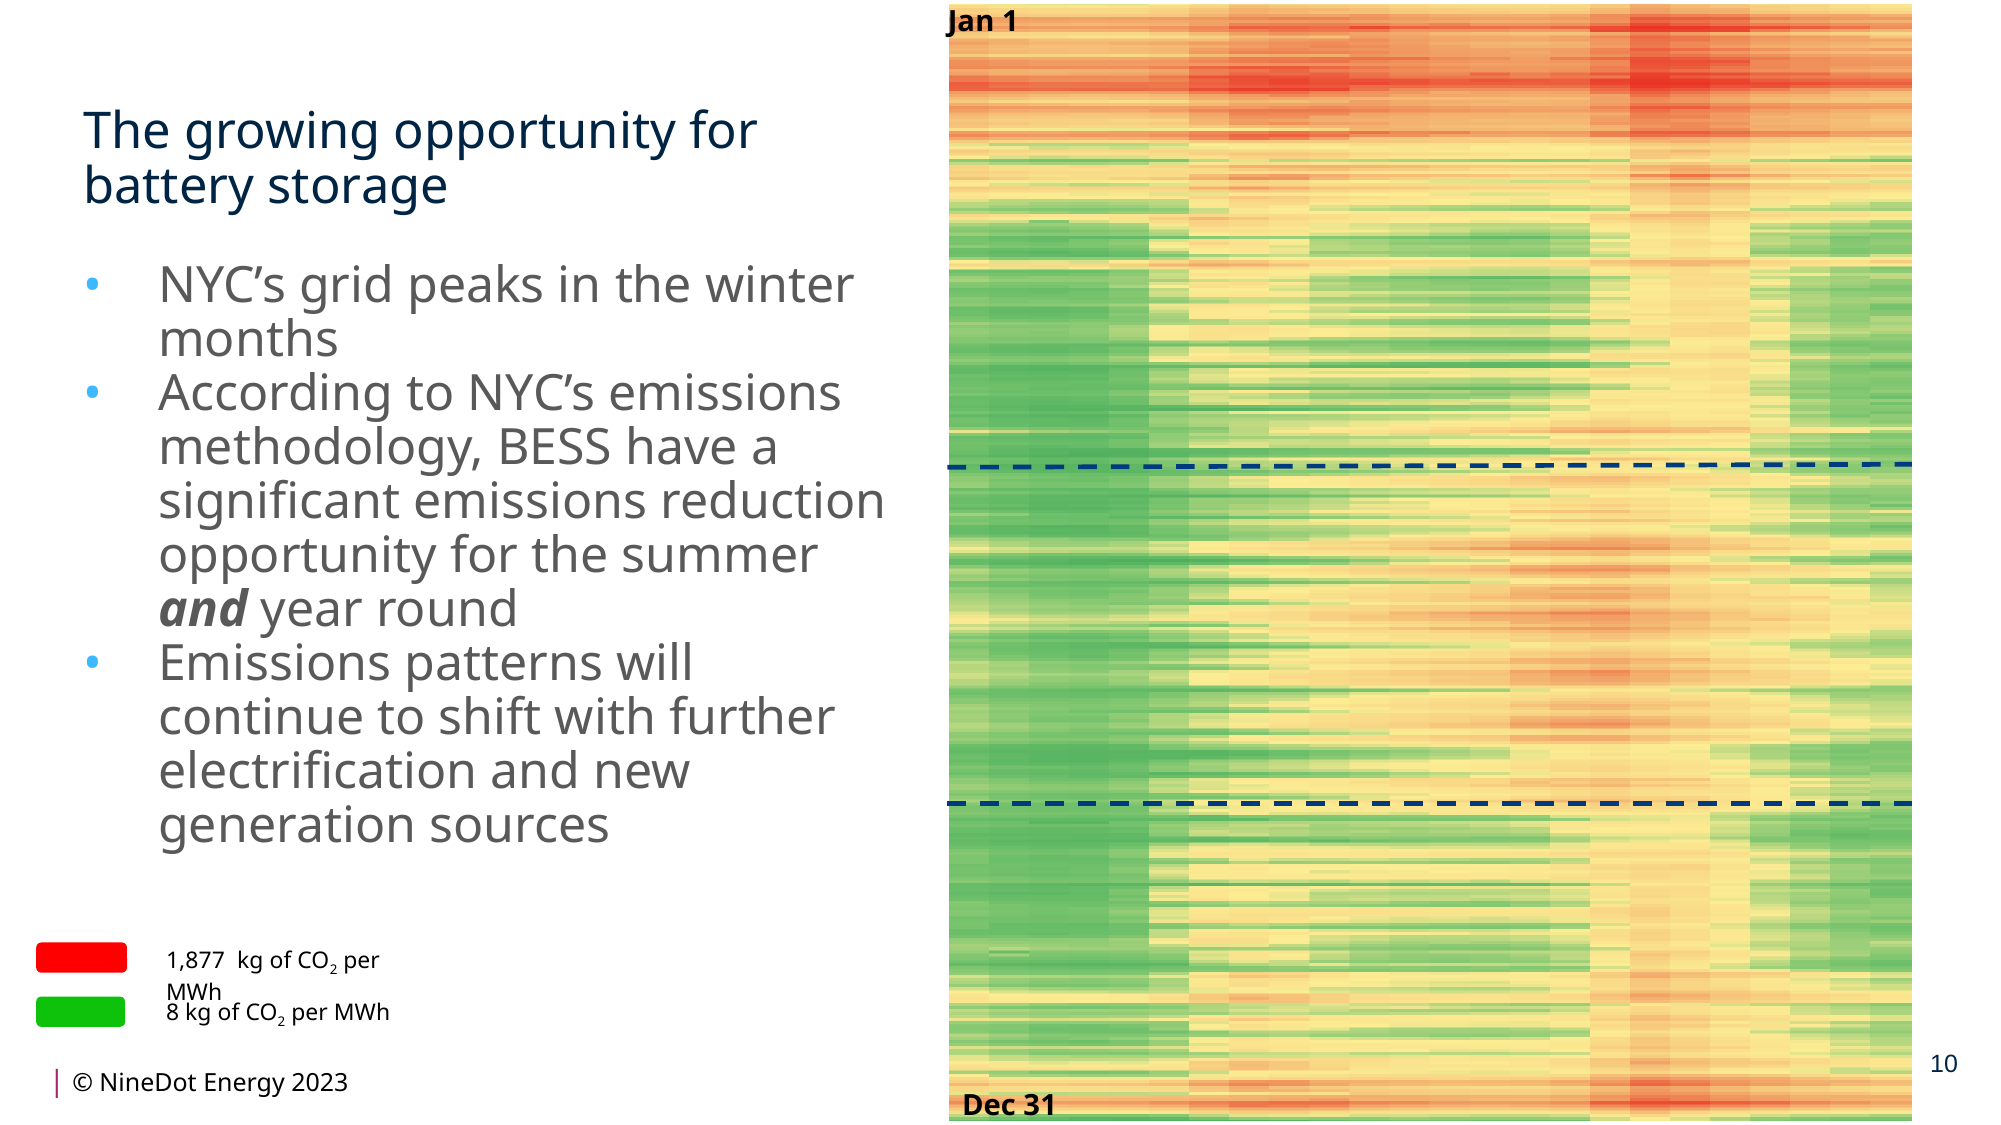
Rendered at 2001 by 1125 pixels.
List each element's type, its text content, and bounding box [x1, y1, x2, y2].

text_box 1,877 kg of CO2 per MWh [151, 931, 447, 1020]
slide_number ‹#› [1917, 1019, 1974, 1106]
text_box Jan 1 [933, 0, 1067, 53]
text_box [36, 942, 128, 973]
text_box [947, 463, 1912, 468]
text_box [36, 996, 126, 1027]
title The growing opportunity for battery storage [68, 97, 929, 223]
list NYC’s grid peaks in the winter months According to NYC’s emissions methodology, BESS have a significant emissions reduction opportunity for the summer and year round Emissions patterns will continue to shift with further electrification and new generation sources [68, 252, 929, 965]
picture [947, 804, 1913, 1122]
text_box | © NineDot Energy 2023 [33, 1047, 563, 1113]
text_box 8 kg of CO2 per MWh [151, 982, 420, 1044]
picture [947, 3, 1913, 803]
